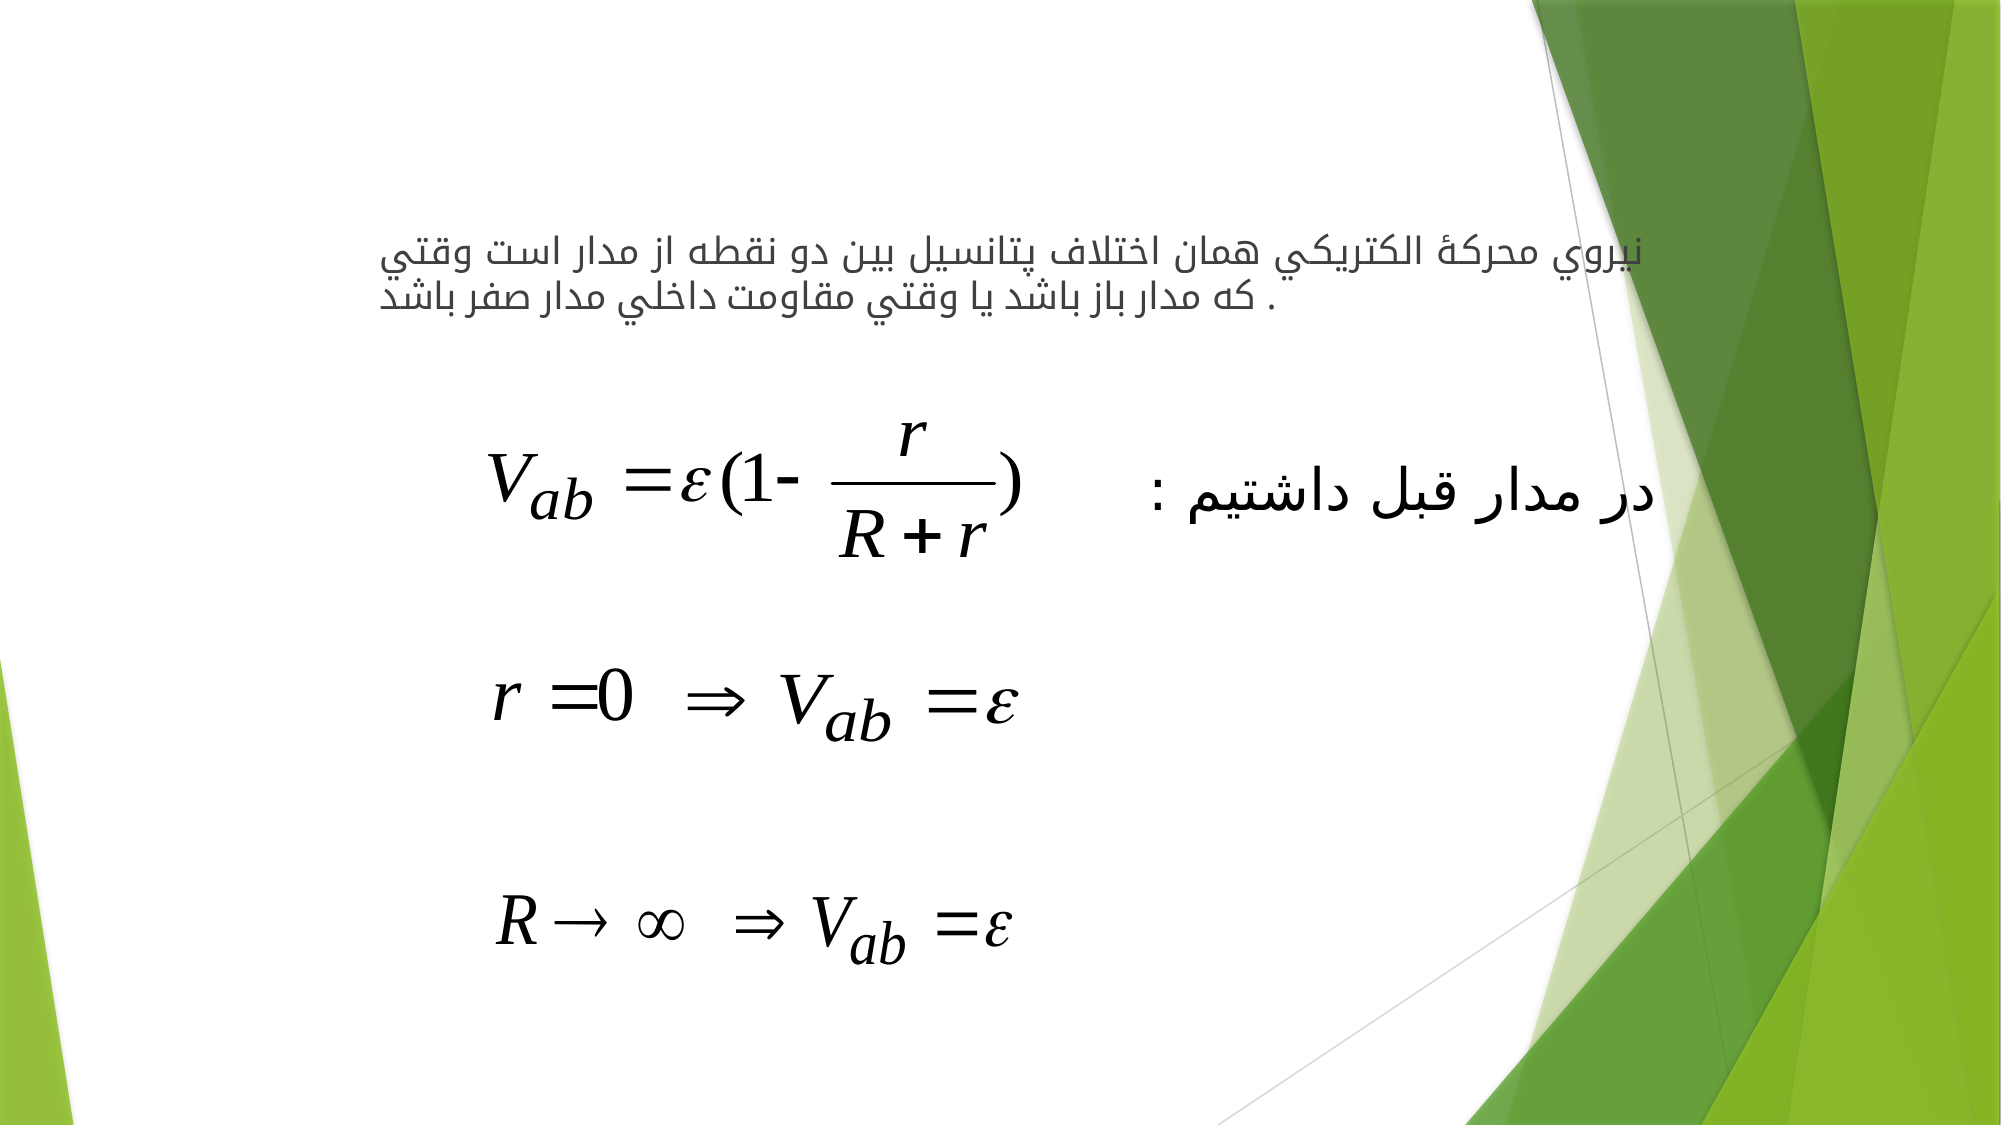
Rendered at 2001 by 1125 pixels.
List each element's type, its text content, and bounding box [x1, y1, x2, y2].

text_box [673, 649, 1044, 761]
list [479, 642, 675, 754]
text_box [735, 870, 1034, 984]
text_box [483, 869, 736, 976]
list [479, 387, 1036, 574]
text_box در مدار قبل داشتيم : [1115, 444, 1672, 529]
list نيروي محركۀ الكتريكي همان اختلاف پتانسيل بين دو نقطه از مدار است وقتي كه مدار باز باشد يا وقتي مقاومت داخلي مدار صفر باشد . [350, 220, 1662, 393]
